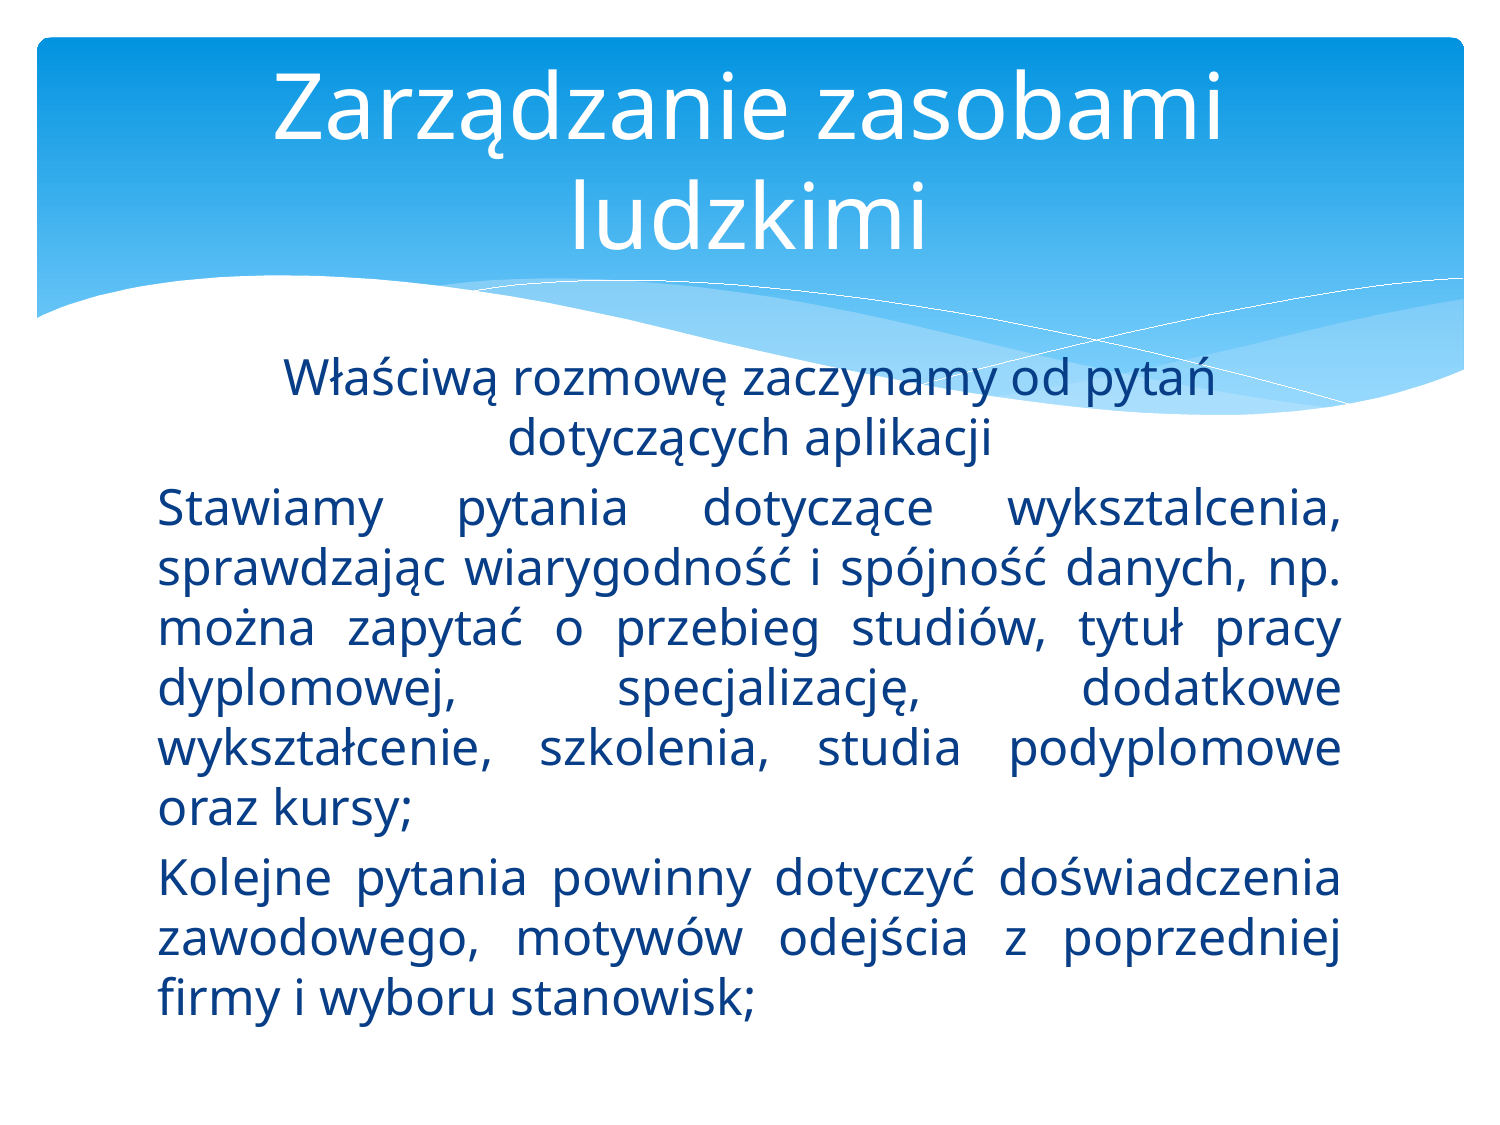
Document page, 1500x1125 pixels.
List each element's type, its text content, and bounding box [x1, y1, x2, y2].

list Właściwą rozmowę zaczynamy od pytań dotyczących aplikacji Stawiamy pytania dotyczące wyksztalcenia, sprawdzając wiarygodność i spójność danych, np. można zapytać o przebieg studiów, tytuł pracy dyplomowej, specjalizację, dodatkowe wykształcenie, szkolenia, studia podyplomowe oraz kursy; Kolejne pytania powinny dotyczyć doświadczenia zawodowego, motywów odejścia z poprzedniej firmy i wyboru stanowisk; [142, 337, 1359, 1006]
title Zarządzanie zasobami ludzkimi [74, 55, 1426, 262]
